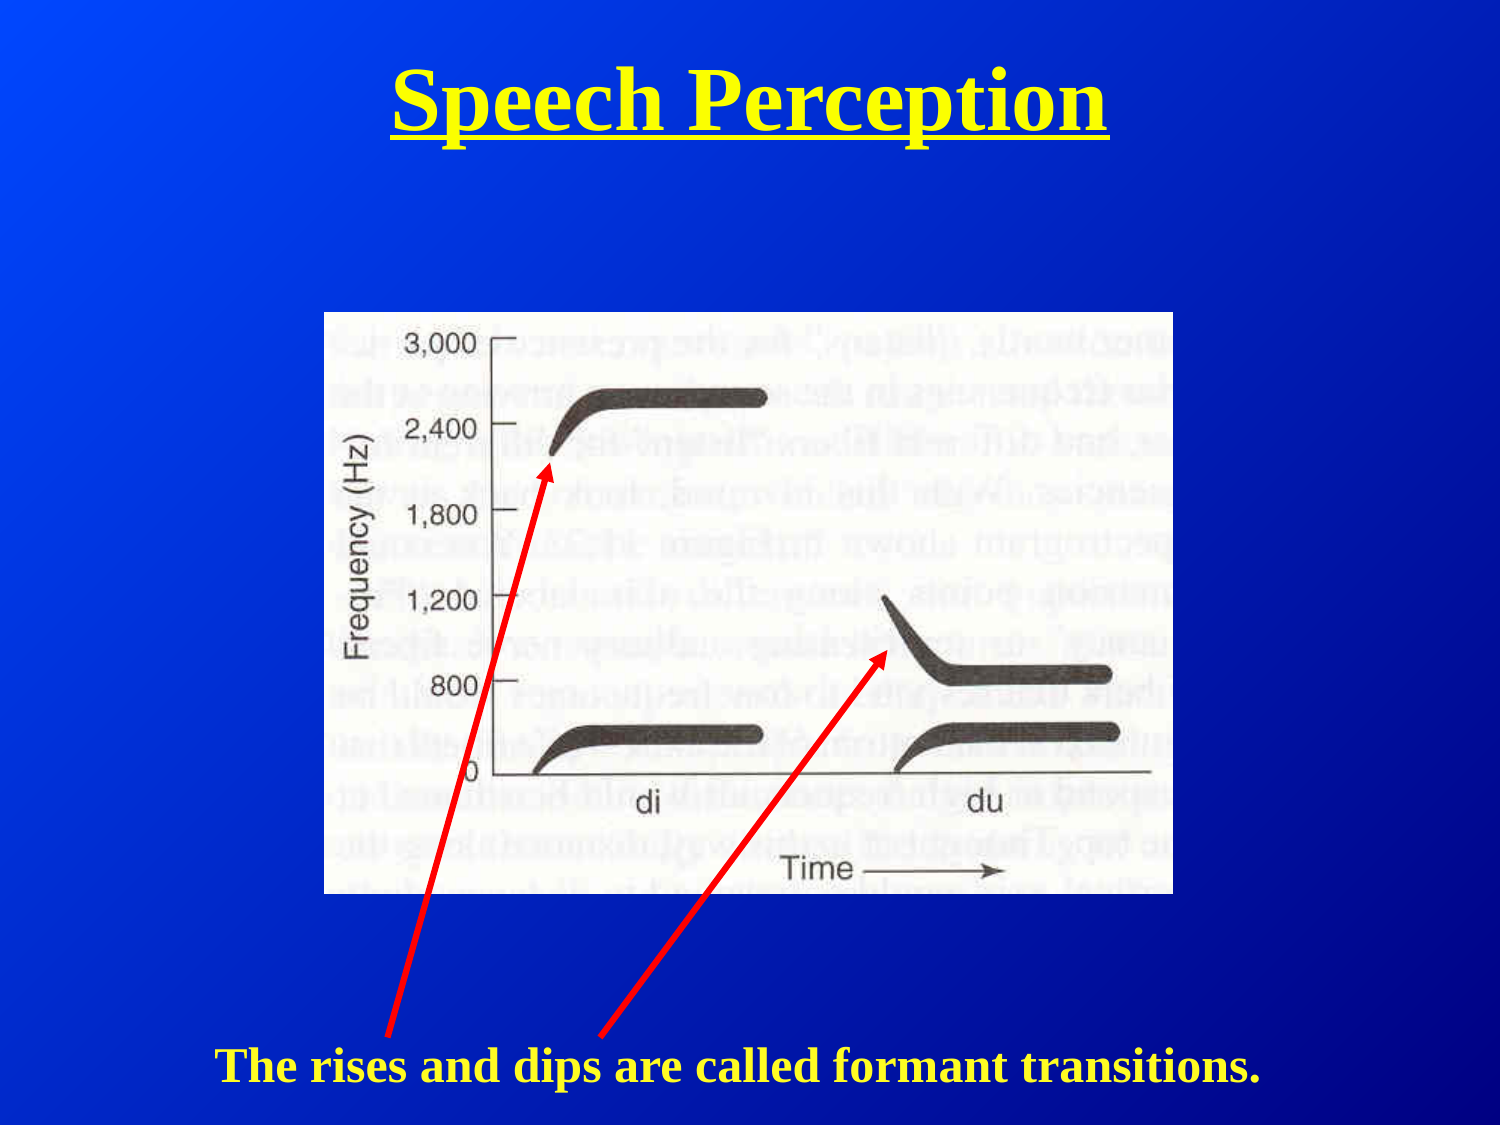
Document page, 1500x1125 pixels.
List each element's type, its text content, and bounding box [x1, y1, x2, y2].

picture [324, 312, 1173, 894]
text_box The rises and dips are called formant transitions. [199, 1024, 1277, 1100]
text_box [37, 162, 1456, 598]
title Speech Perception [112, 37, 1388, 151]
